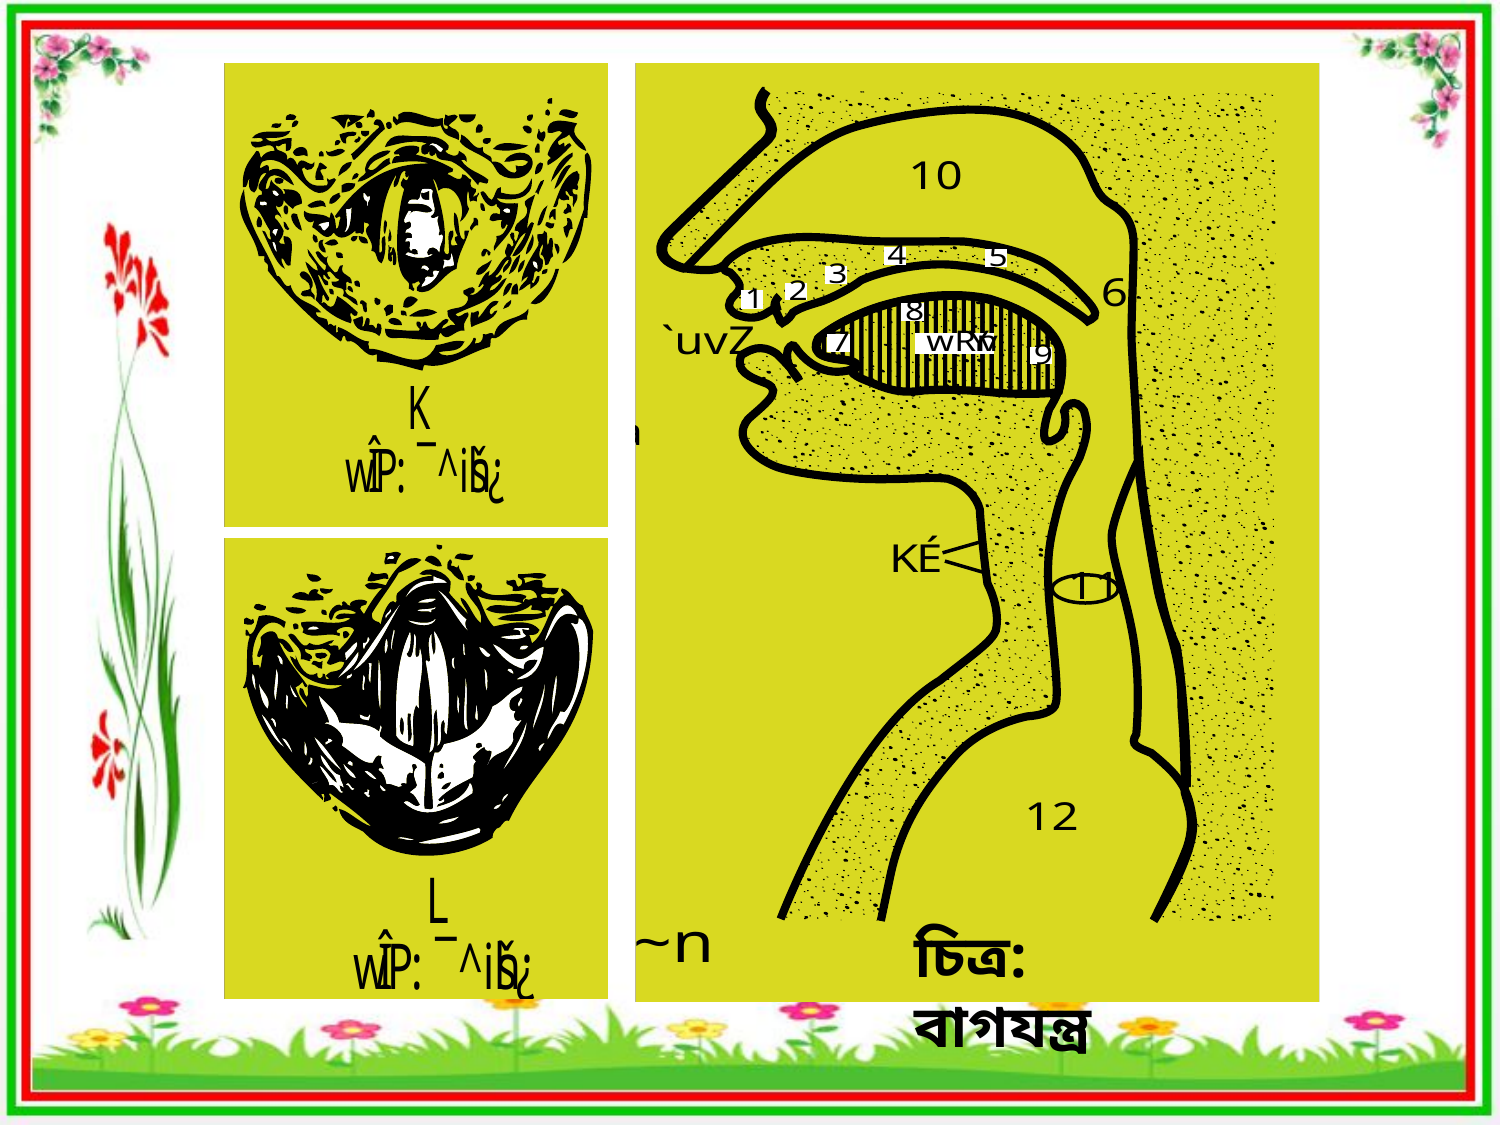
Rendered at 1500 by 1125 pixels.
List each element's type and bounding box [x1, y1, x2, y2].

text_box [635, 63, 1320, 1002]
picture [0, 0, 1500, 1125]
